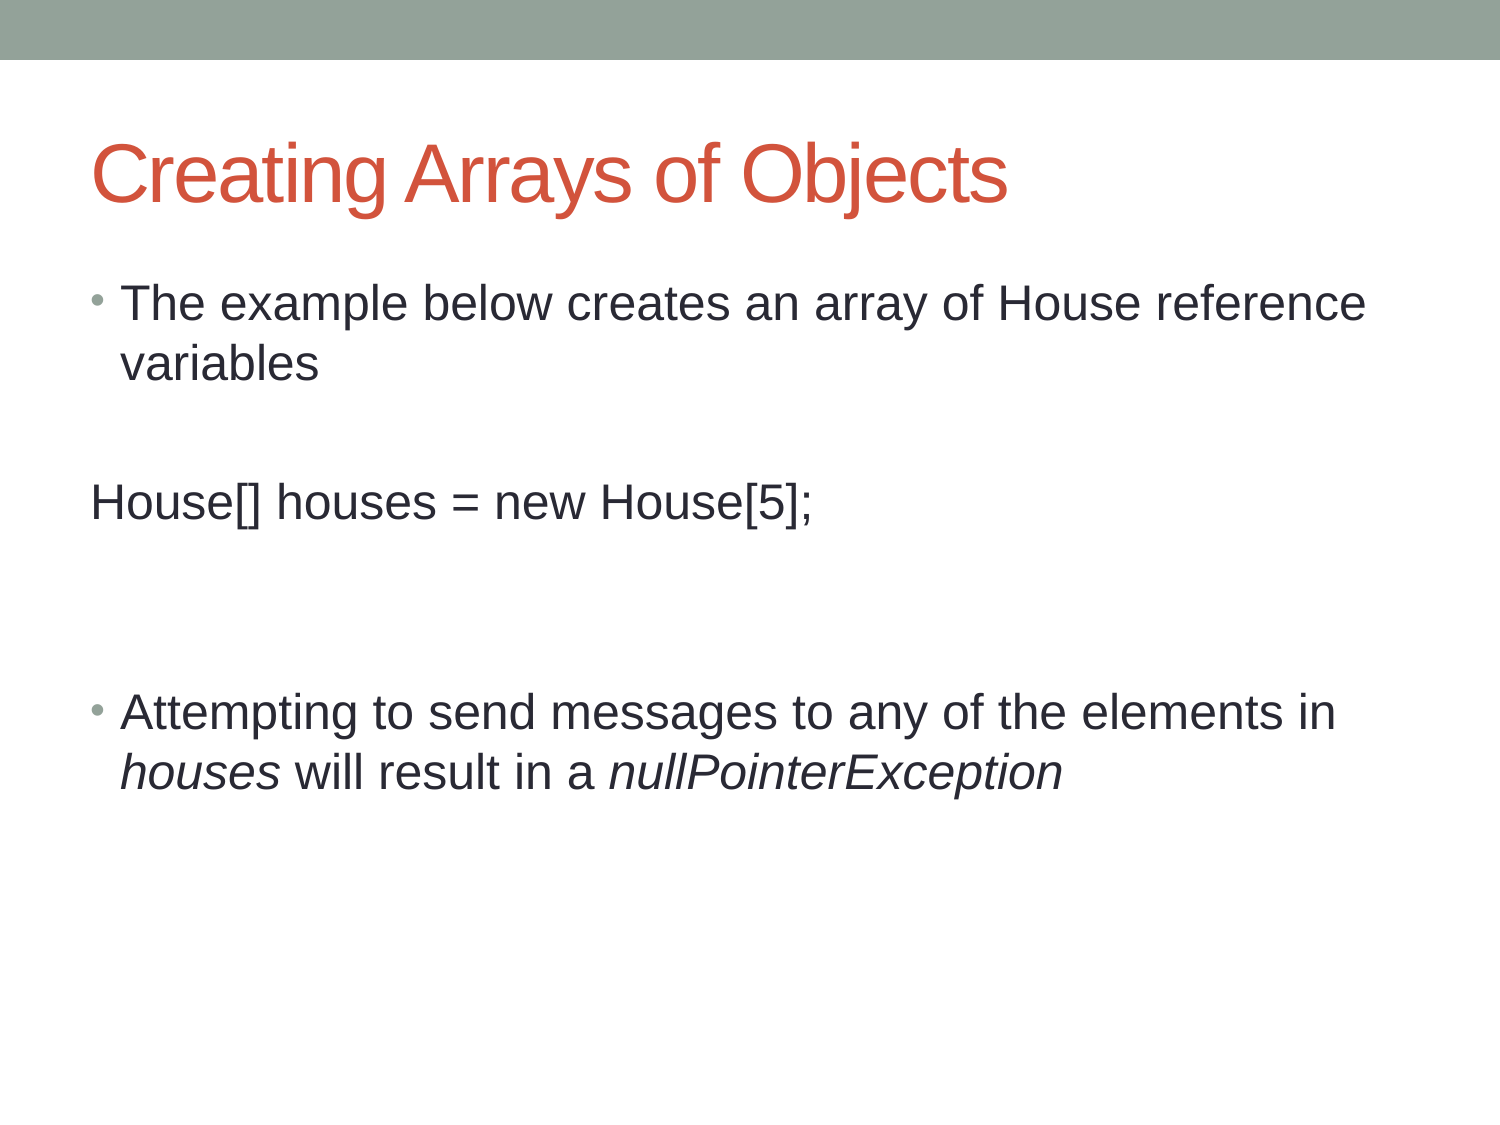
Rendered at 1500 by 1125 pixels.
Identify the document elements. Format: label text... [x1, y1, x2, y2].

list The example below creates an array of House reference variables House[] houses = new House[5]; Attempting to send messages to any of the elements in houses will result in a nullPointerException [75, 262, 1425, 1063]
title Creating Arrays of Objects [75, 87, 1425, 250]
